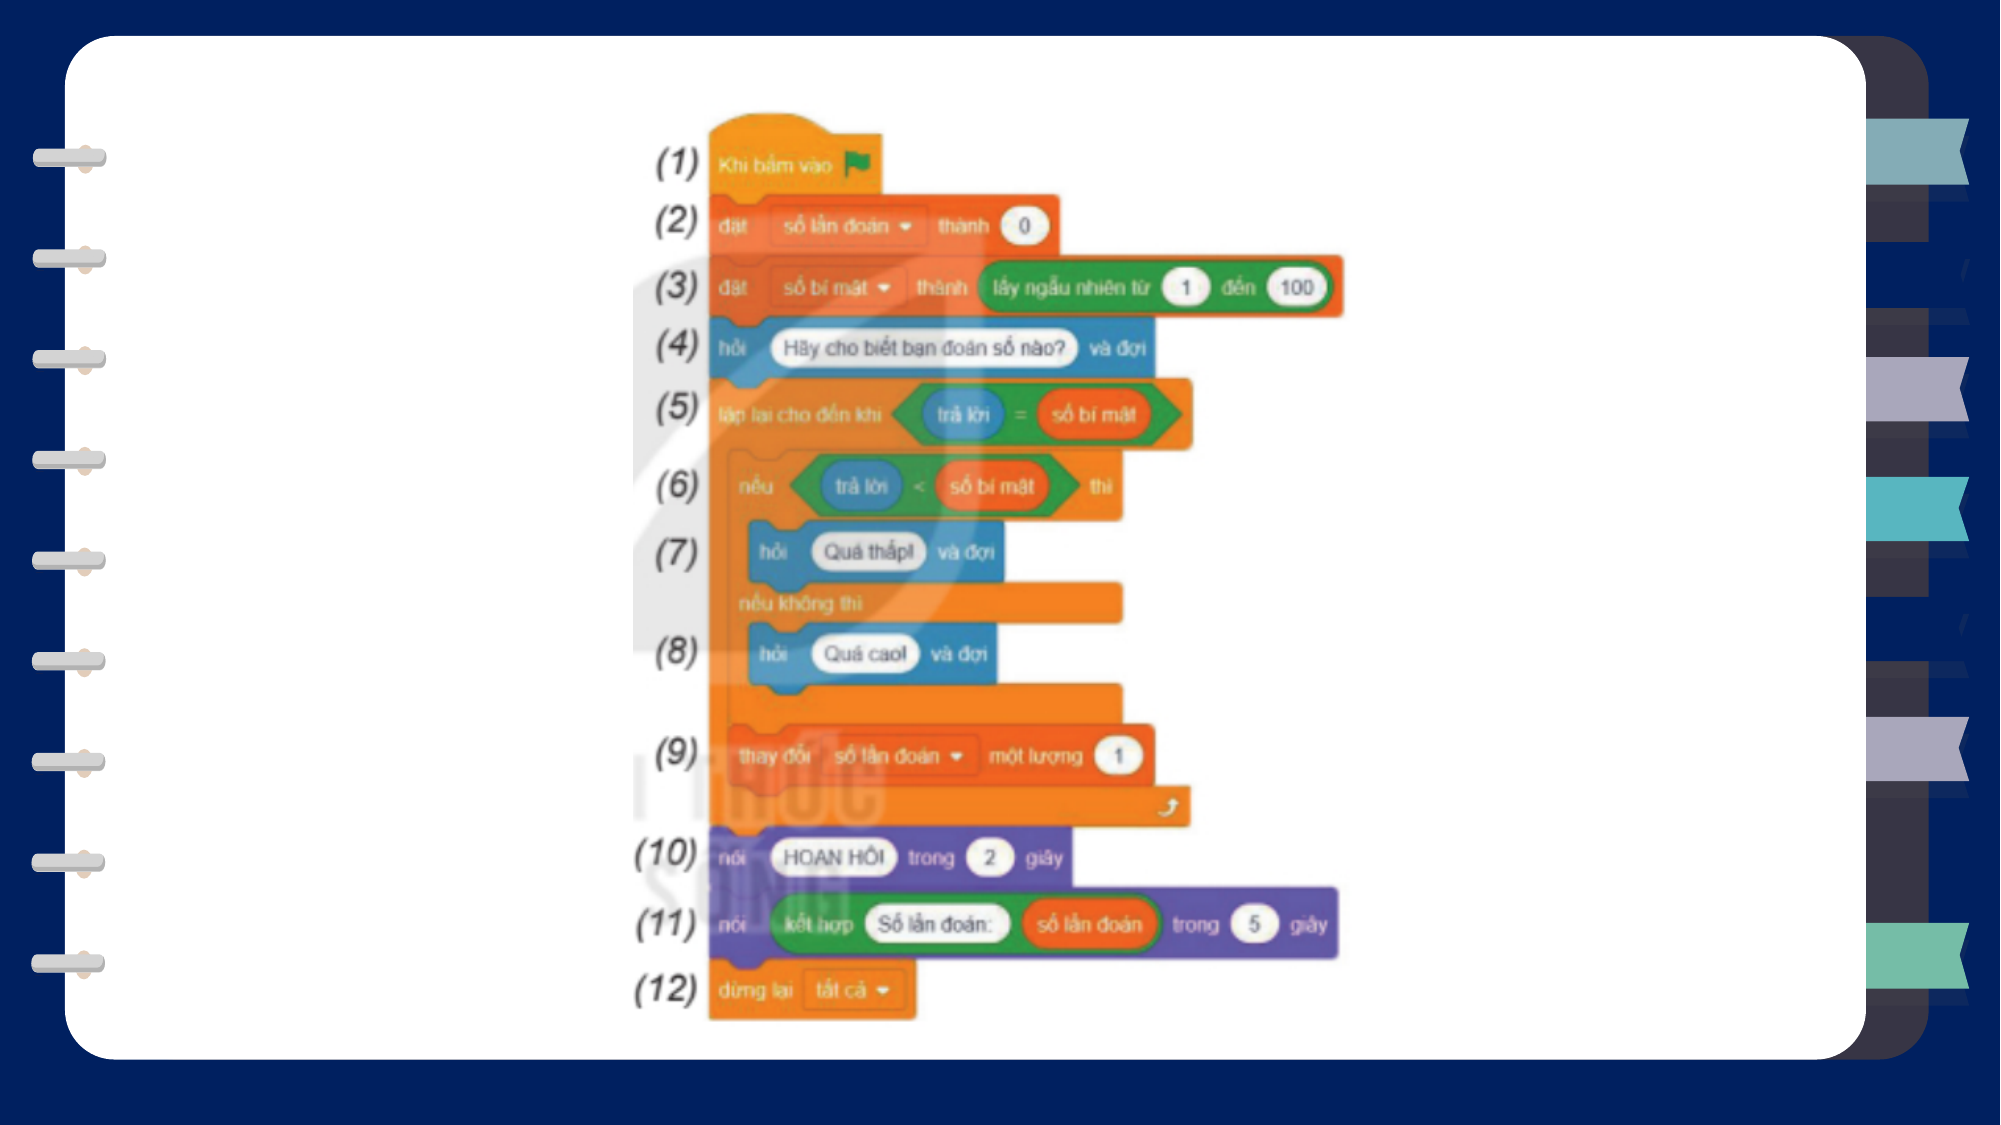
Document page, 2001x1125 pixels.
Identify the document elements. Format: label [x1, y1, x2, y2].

picture [633, 96, 1367, 1029]
